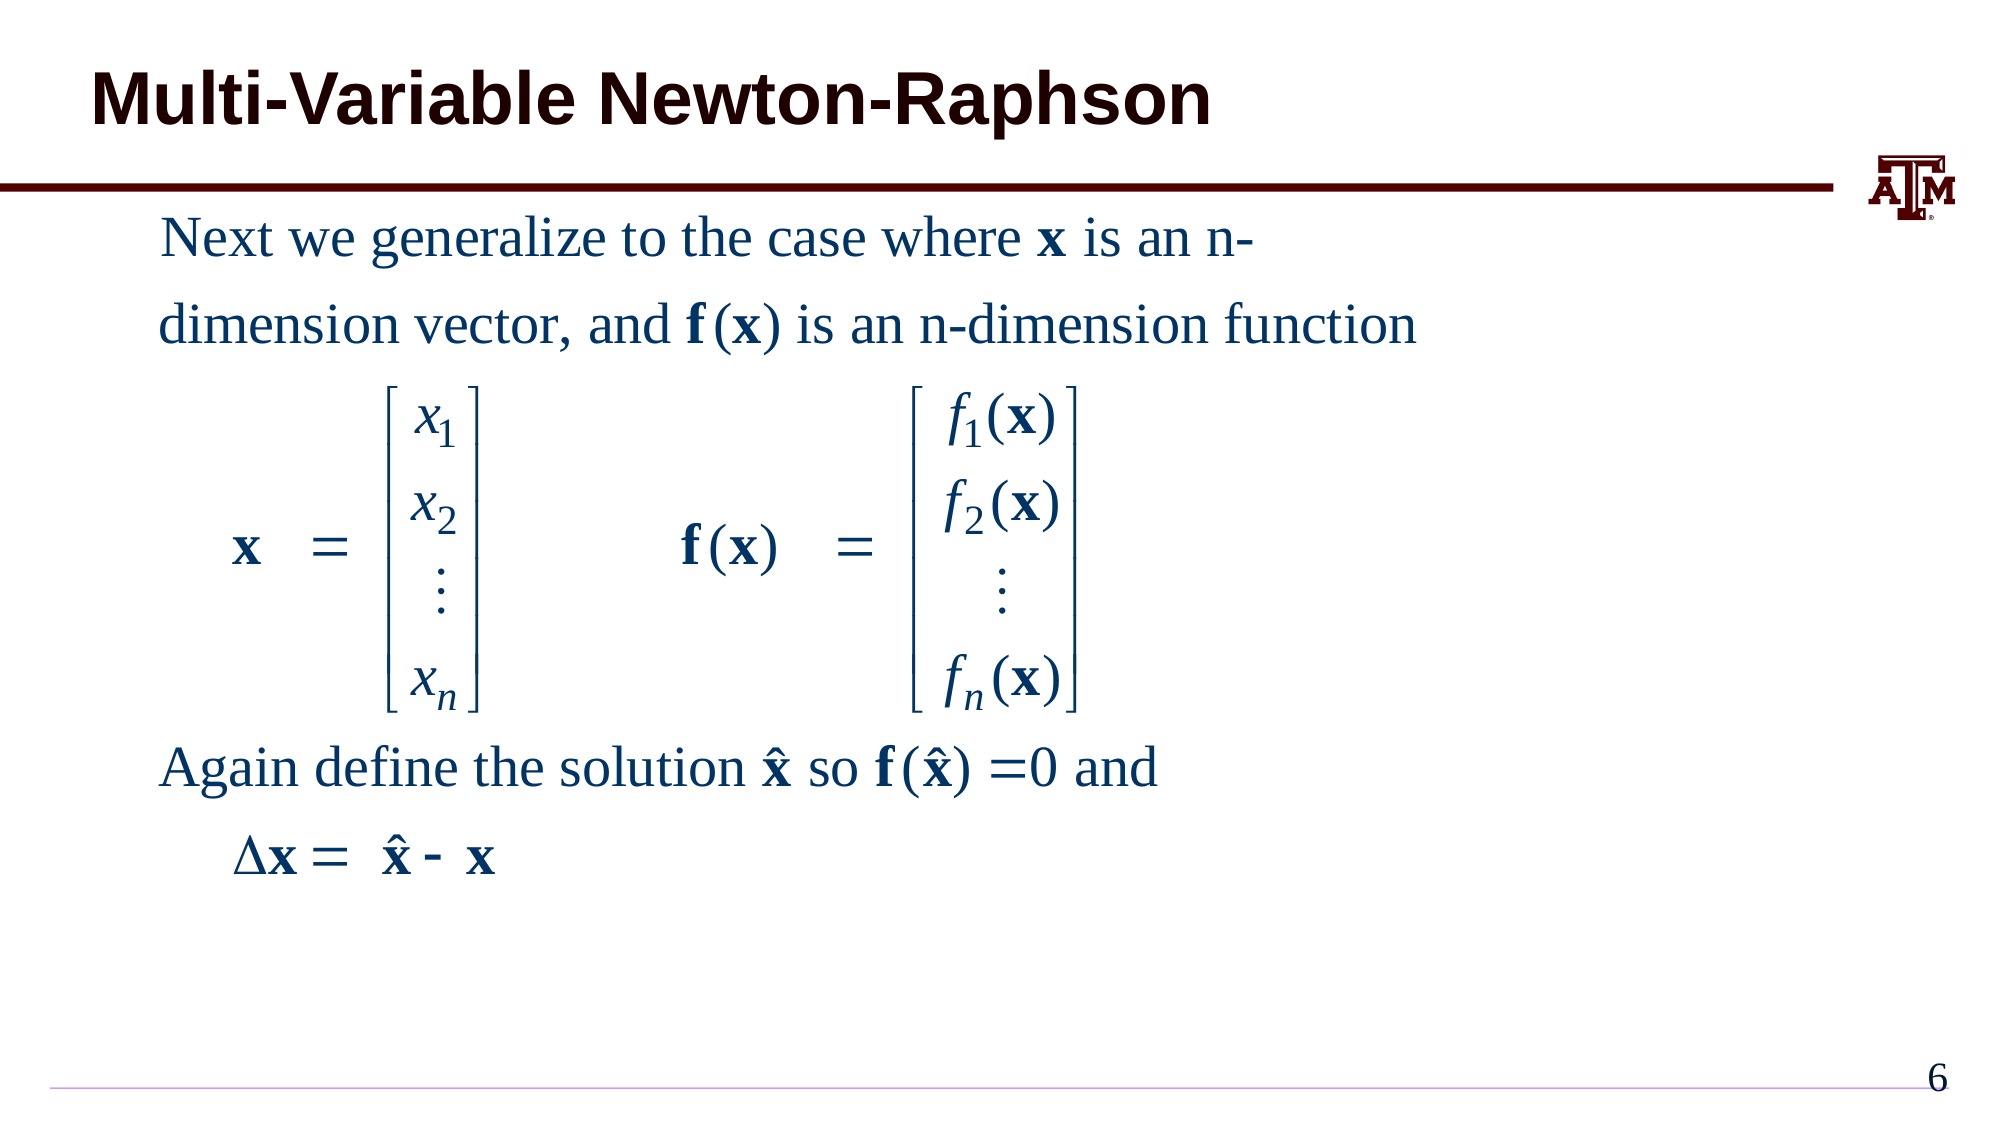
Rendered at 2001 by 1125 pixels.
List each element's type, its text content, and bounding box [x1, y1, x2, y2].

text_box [149, 209, 1424, 882]
title Multi-Variable Newton-Raphson [74, 12, 1909, 188]
picture [1856, 137, 1967, 238]
text_box 5 [1862, 1037, 1964, 1113]
